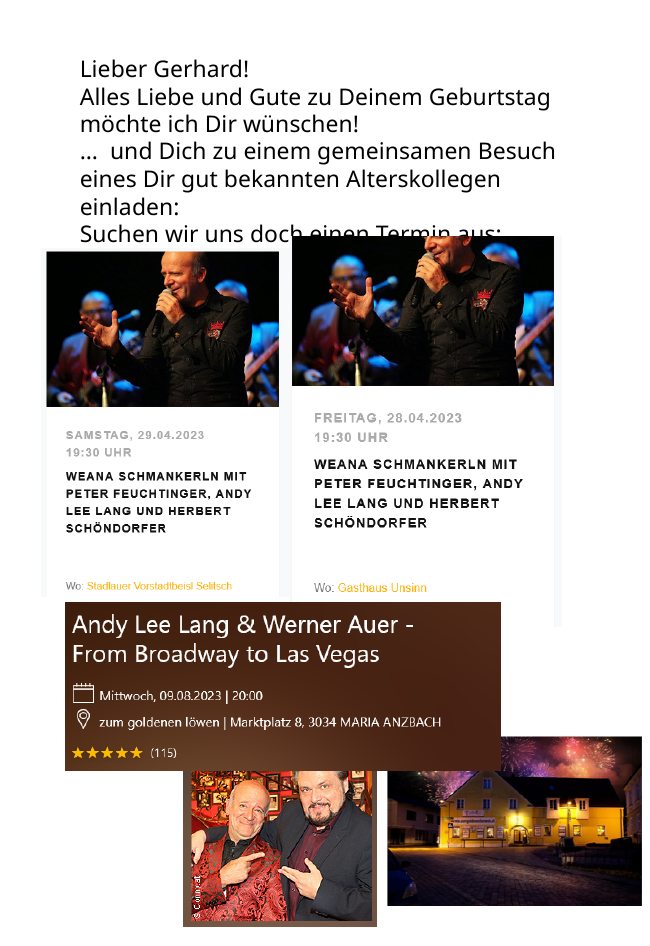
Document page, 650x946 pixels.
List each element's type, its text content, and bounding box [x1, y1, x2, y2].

text_box Lieber Gerhard! Alles Liebe und Gute zu Deinem Geburtstag möchte ich Dir wünschen! … und Dich zu einem gemeinsamen Besuch eines Dir gut bekannten Alterskollegen einladen: Suchen wir uns doch einen Termin aus: [65, 47, 609, 255]
picture [41, 236, 650, 927]
